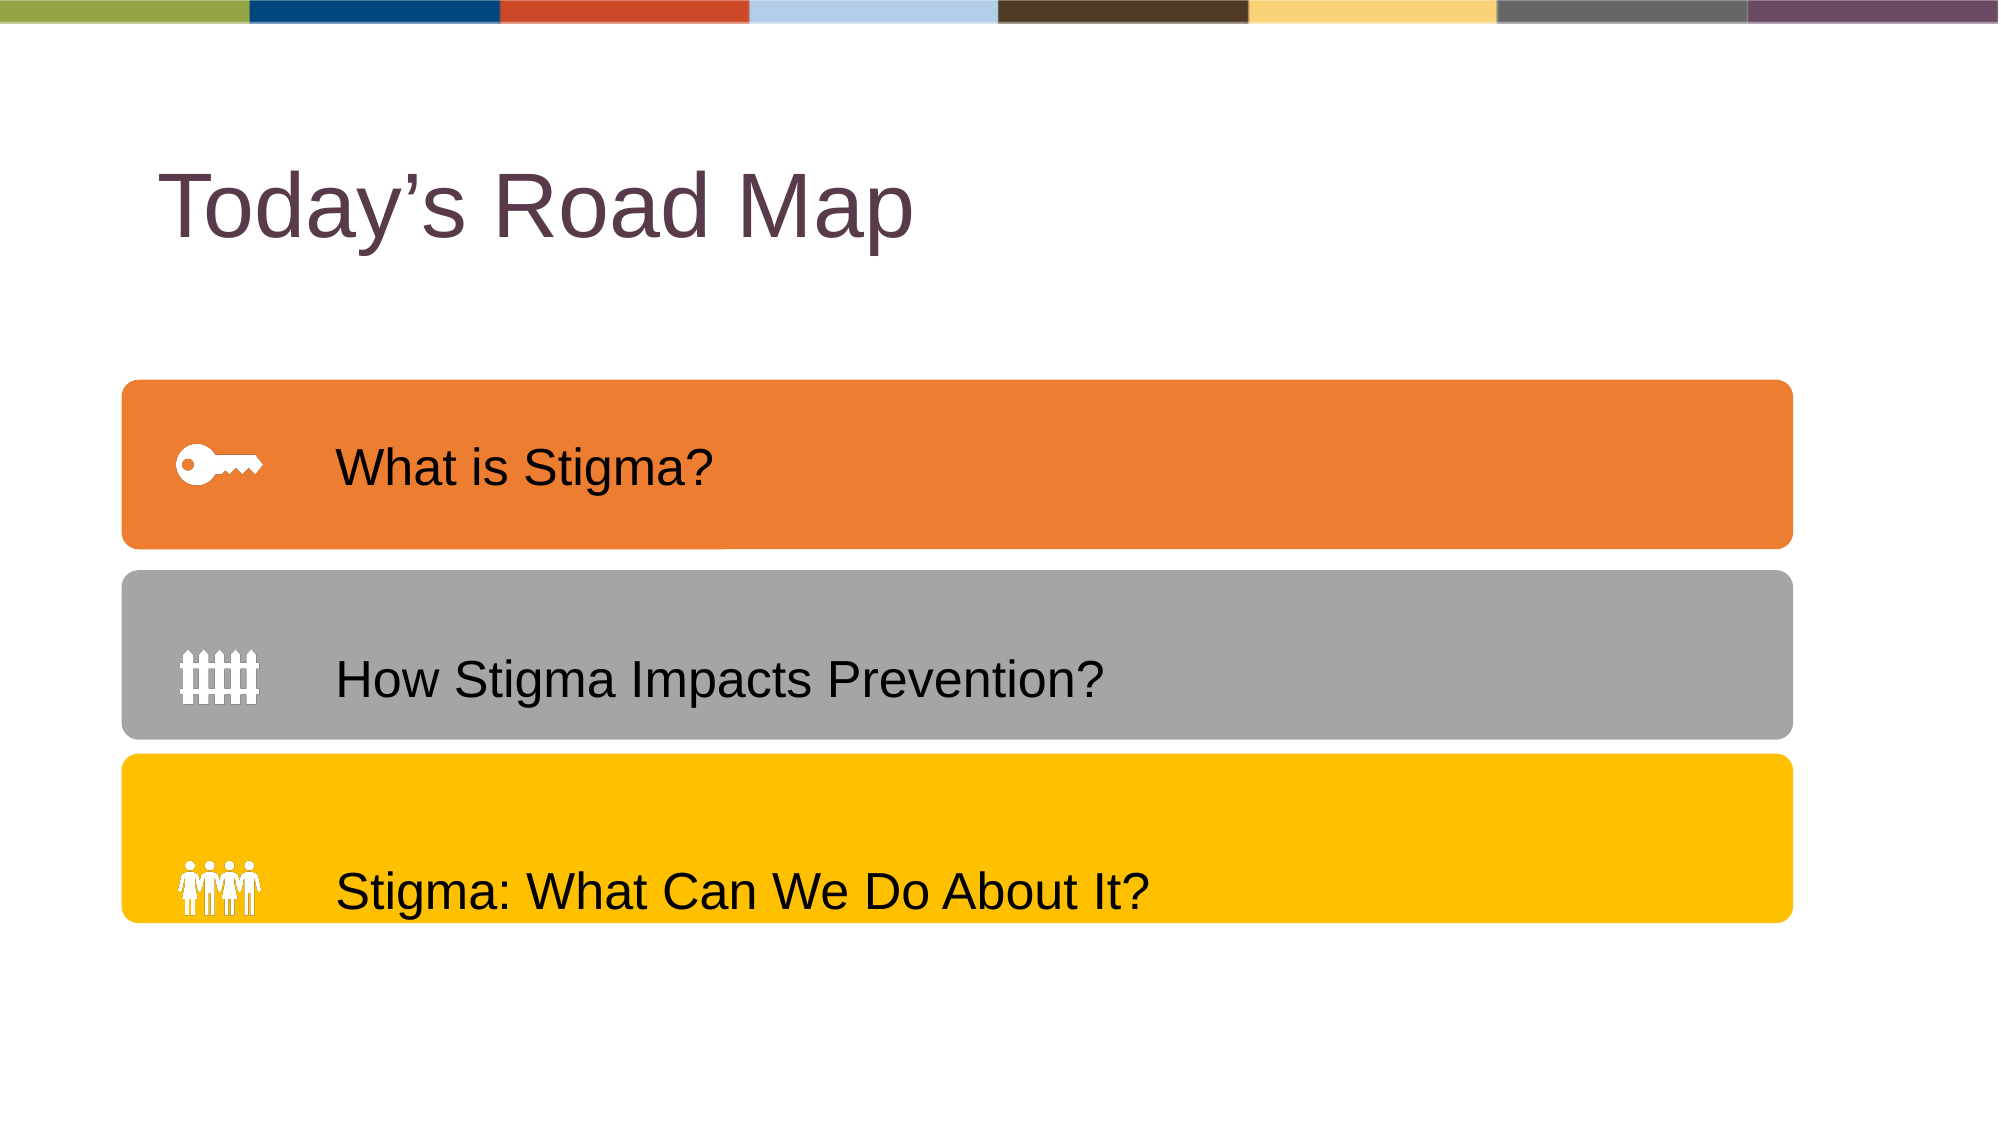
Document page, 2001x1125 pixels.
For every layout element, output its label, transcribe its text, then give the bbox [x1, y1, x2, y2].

picture [0, 0, 2000, 24]
title Today’s Road Map [142, 99, 1858, 317]
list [121, 379, 1794, 974]
